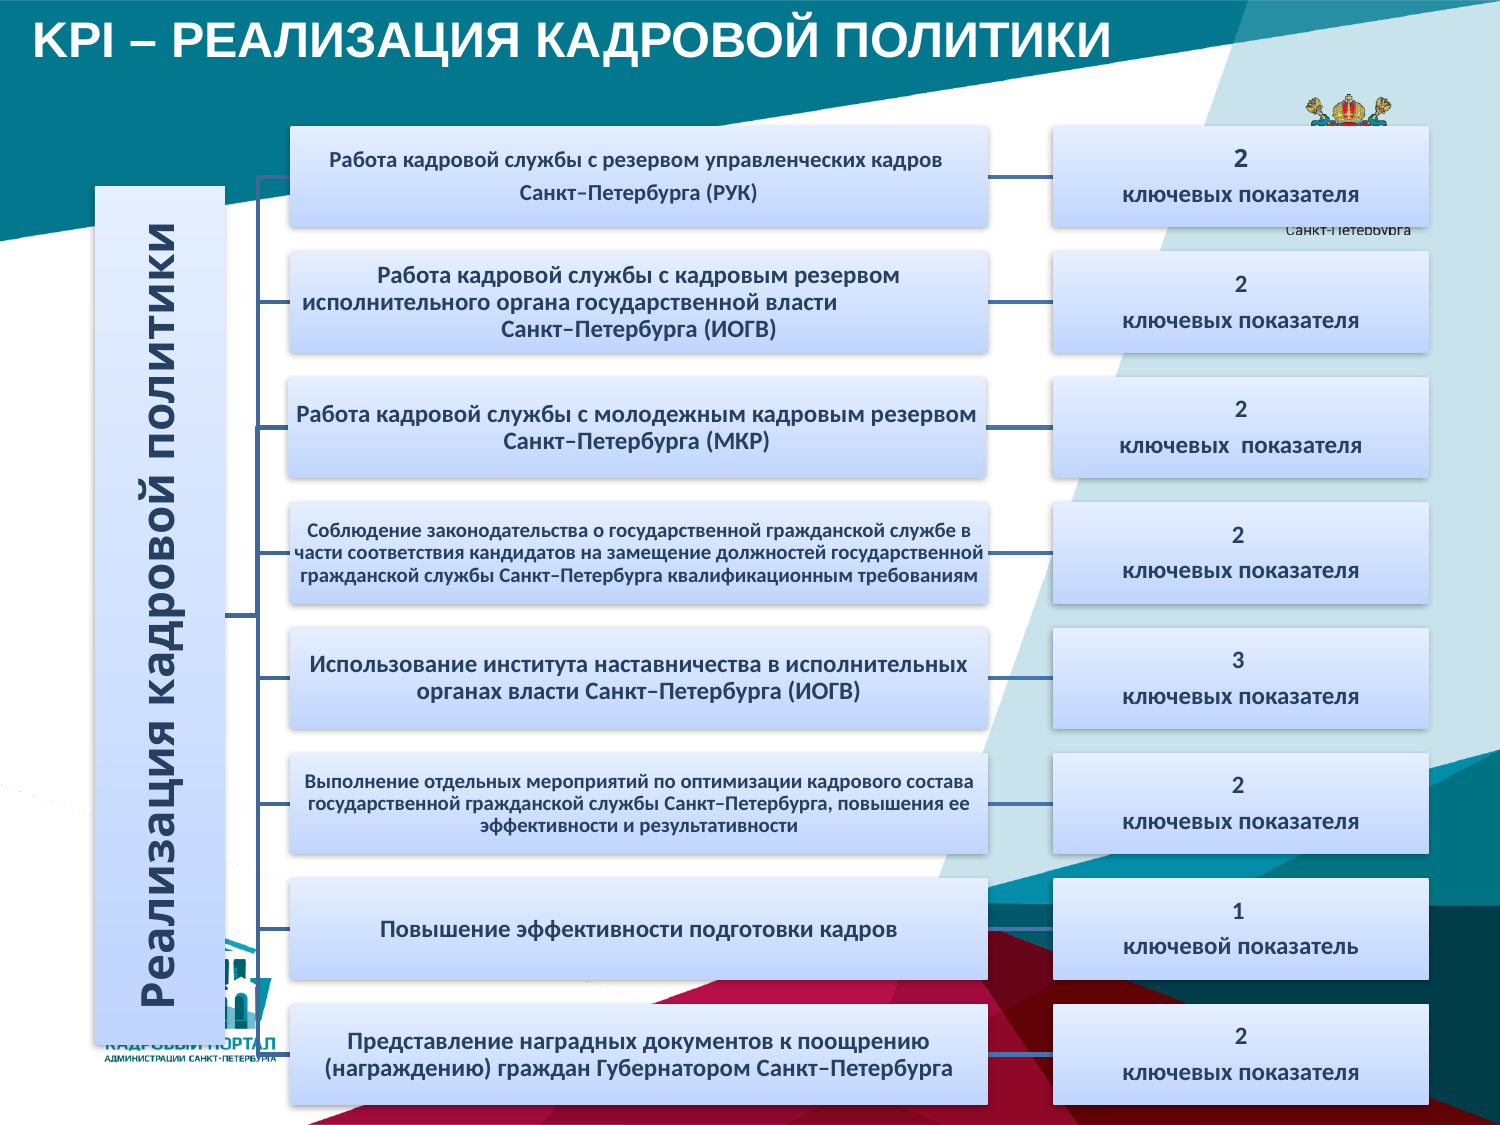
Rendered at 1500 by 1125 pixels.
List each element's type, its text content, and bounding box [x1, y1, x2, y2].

text_box KPI – РЕАЛИЗАЦИЯ КАДРОВОЙ ПОЛИТИКИ [17, 0, 1199, 75]
picture [0, 0, 1500, 1125]
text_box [29, 125, 1495, 1107]
